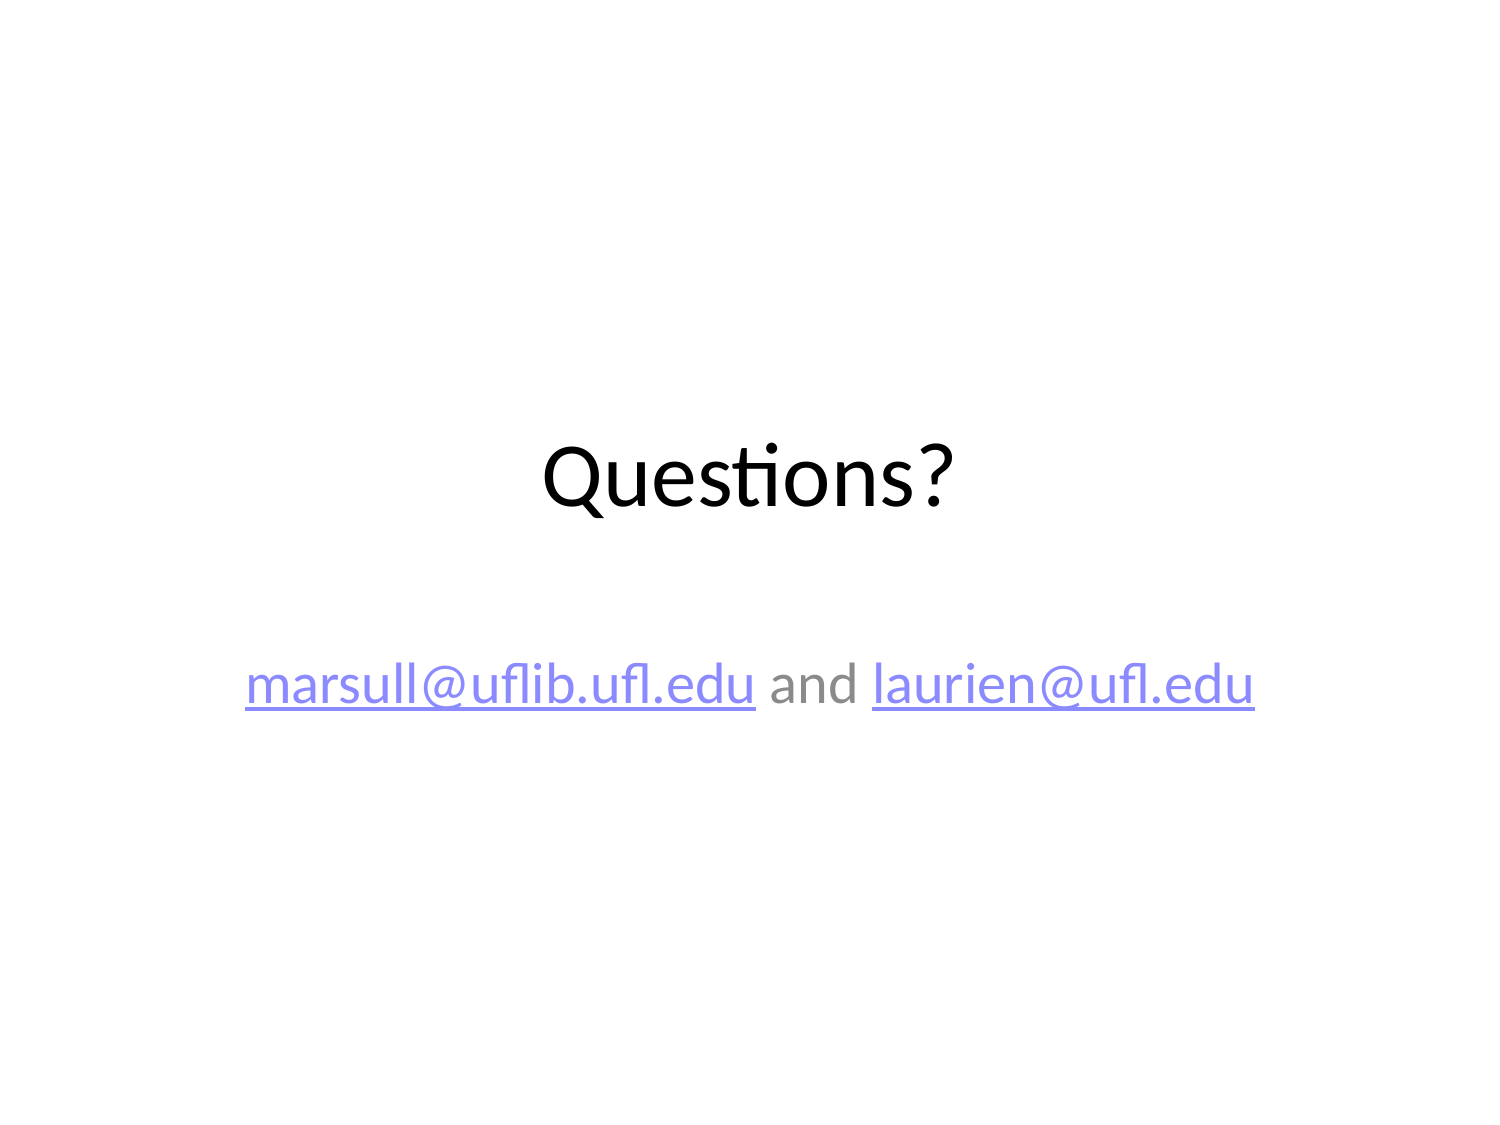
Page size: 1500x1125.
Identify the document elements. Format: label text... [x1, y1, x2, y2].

title Questions? [112, 349, 1388, 591]
subtitle marsull@uflib.ufl.edu and laurien@ufl.edu [225, 637, 1275, 925]
